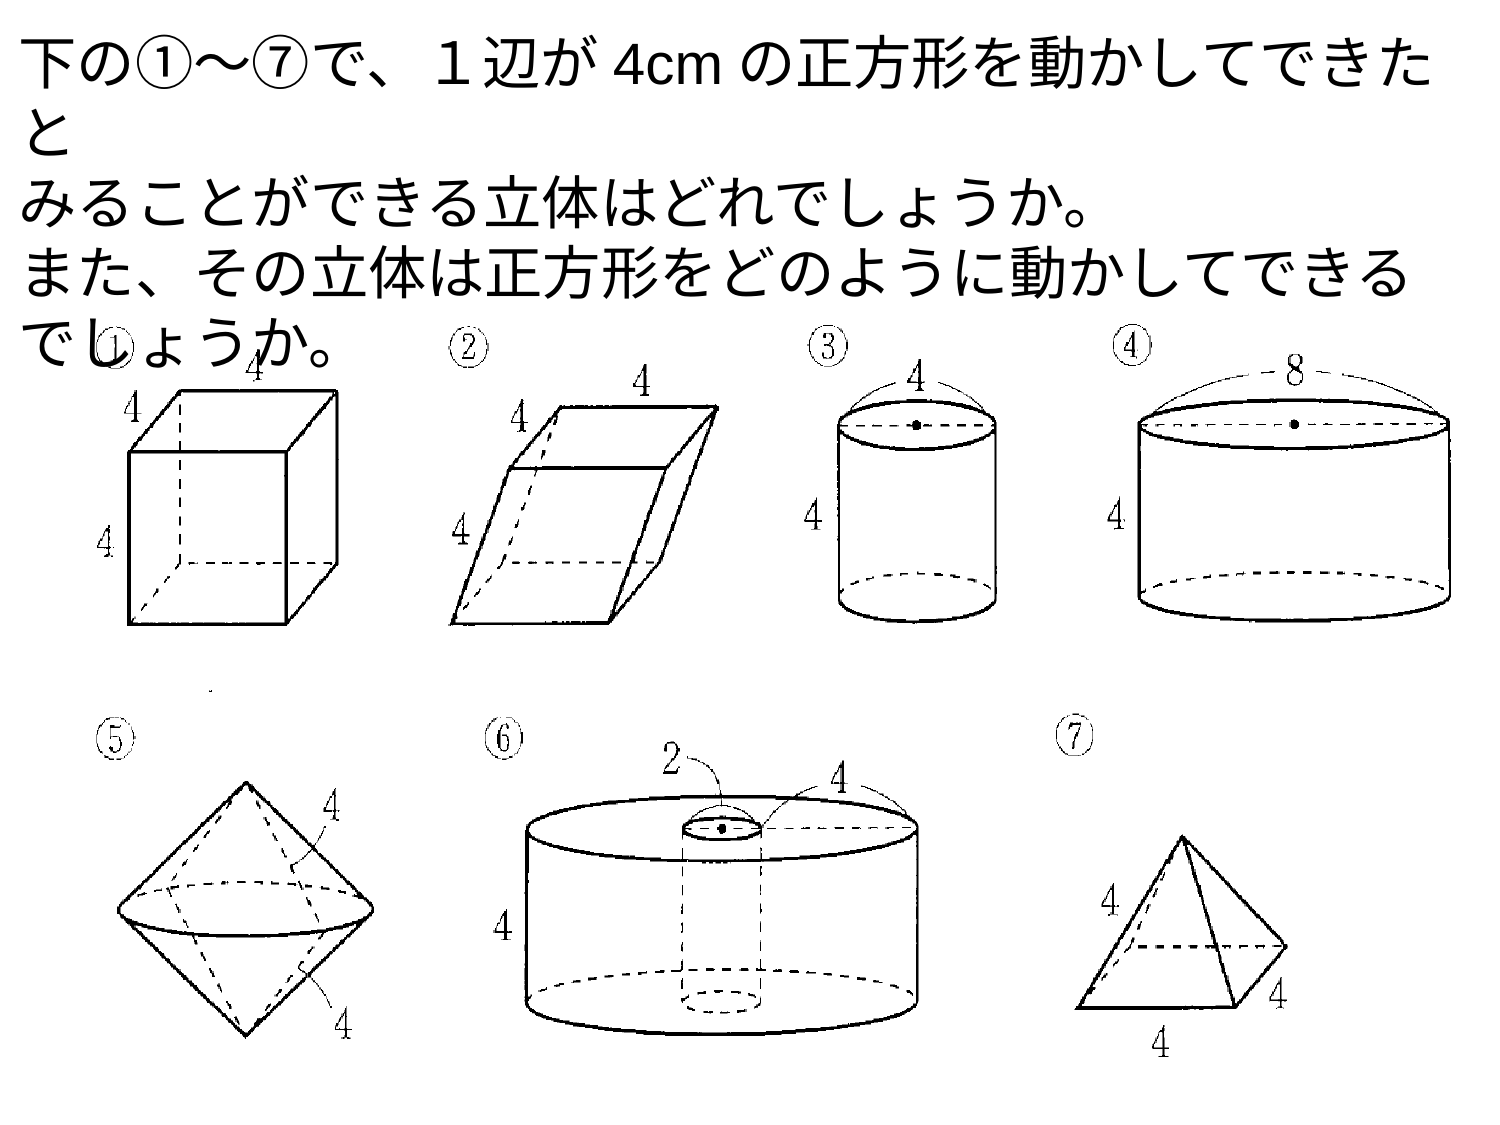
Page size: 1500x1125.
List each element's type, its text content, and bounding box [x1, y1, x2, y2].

text_box 下の①～⑦で、１辺が4cmの正方形を動かしてできたと みることができる立体はどれでしょうか。 また、その立体は正方形をどのように動かしてできるでしょうか。 [3, 19, 1481, 253]
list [3, 253, 1500, 1125]
